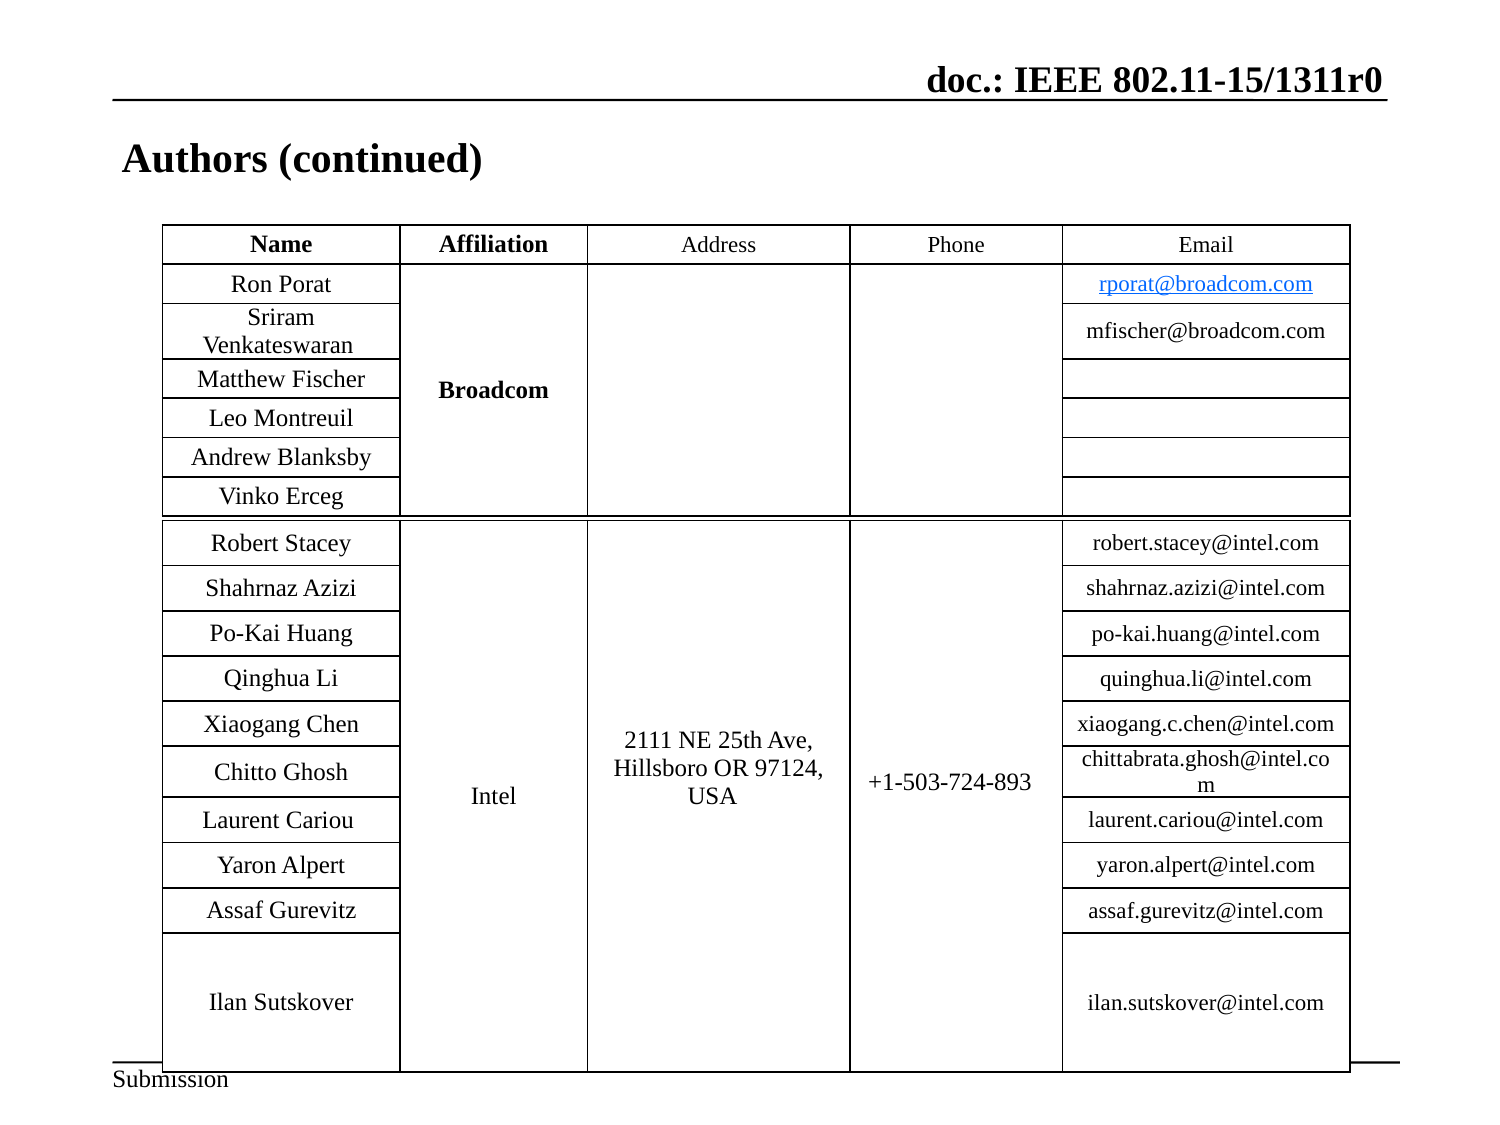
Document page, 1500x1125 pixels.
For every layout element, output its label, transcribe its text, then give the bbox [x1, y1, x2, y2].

table_header 2111 NE 25th Ave, Hillsboro OR 97124, USA [588, 521, 849, 1071]
table_cell [1063, 438, 1349, 476]
table_cell Xiaogang Chen [163, 702, 399, 745]
table_cell [1063, 399, 1349, 437]
table_cell Shahrnaz Azizi [163, 566, 399, 610]
table_header Name [163, 226, 399, 263]
table_header Email [1063, 226, 1349, 263]
table_header +1-503-724-893 [851, 521, 1062, 1071]
table_cell [588, 265, 849, 515]
table_cell po-kai.huang@intel.com [1063, 612, 1349, 655]
table_cell Laurent Cariou [163, 798, 399, 842]
table_header Address [588, 226, 849, 263]
table_cell assaf.gurevitz@intel.com [1063, 889, 1349, 932]
table_header Intel [401, 521, 587, 1071]
table_cell Qinghua Li [163, 657, 399, 700]
table_cell Vinko Erceg [163, 478, 399, 515]
table_cell rporat@broadcom.com [1063, 265, 1349, 303]
table_header robert.stacey@intel.com [1063, 521, 1349, 565]
table_header Phone [851, 226, 1062, 263]
table_cell mfischer@broadcom.com [1063, 304, 1349, 358]
table_cell Broadcom [401, 265, 587, 515]
table_cell [1063, 360, 1349, 397]
table_cell Sriram Venkateswaran [163, 304, 399, 358]
title Authors (continued) [106, 137, 1382, 176]
table_cell Assaf Gurevitz [163, 889, 399, 932]
table_cell yaron.alpert@intel.com [1063, 843, 1349, 887]
table_cell chittabrata.ghosh@intel.com [1063, 747, 1349, 796]
table_cell ilan.sutskover@intel.com [1063, 934, 1349, 1071]
table_cell [1063, 478, 1349, 515]
table_cell laurent.cariou@intel.com [1063, 798, 1349, 842]
table_cell Yaron Alpert [163, 843, 399, 887]
table_cell Matthew Fischer [163, 360, 399, 397]
table_cell Leo Montreuil [163, 399, 399, 437]
table_header Robert Stacey [163, 521, 399, 565]
table_cell xiaogang.c.chen@intel.com [1063, 702, 1349, 745]
table_cell shahrnaz.azizi@intel.com [1063, 566, 1349, 610]
table_cell Chitto Ghosh [163, 747, 399, 796]
table_cell Ron Porat [163, 265, 399, 303]
table_cell Ilan Sutskover [163, 934, 399, 1071]
table_cell Andrew Blanksby [163, 438, 399, 476]
table_cell quinghua.li@intel.com [1063, 657, 1349, 700]
table_cell Po-Kai Huang [163, 612, 399, 655]
table_cell [851, 265, 1062, 515]
table_header Affiliation [401, 226, 587, 263]
